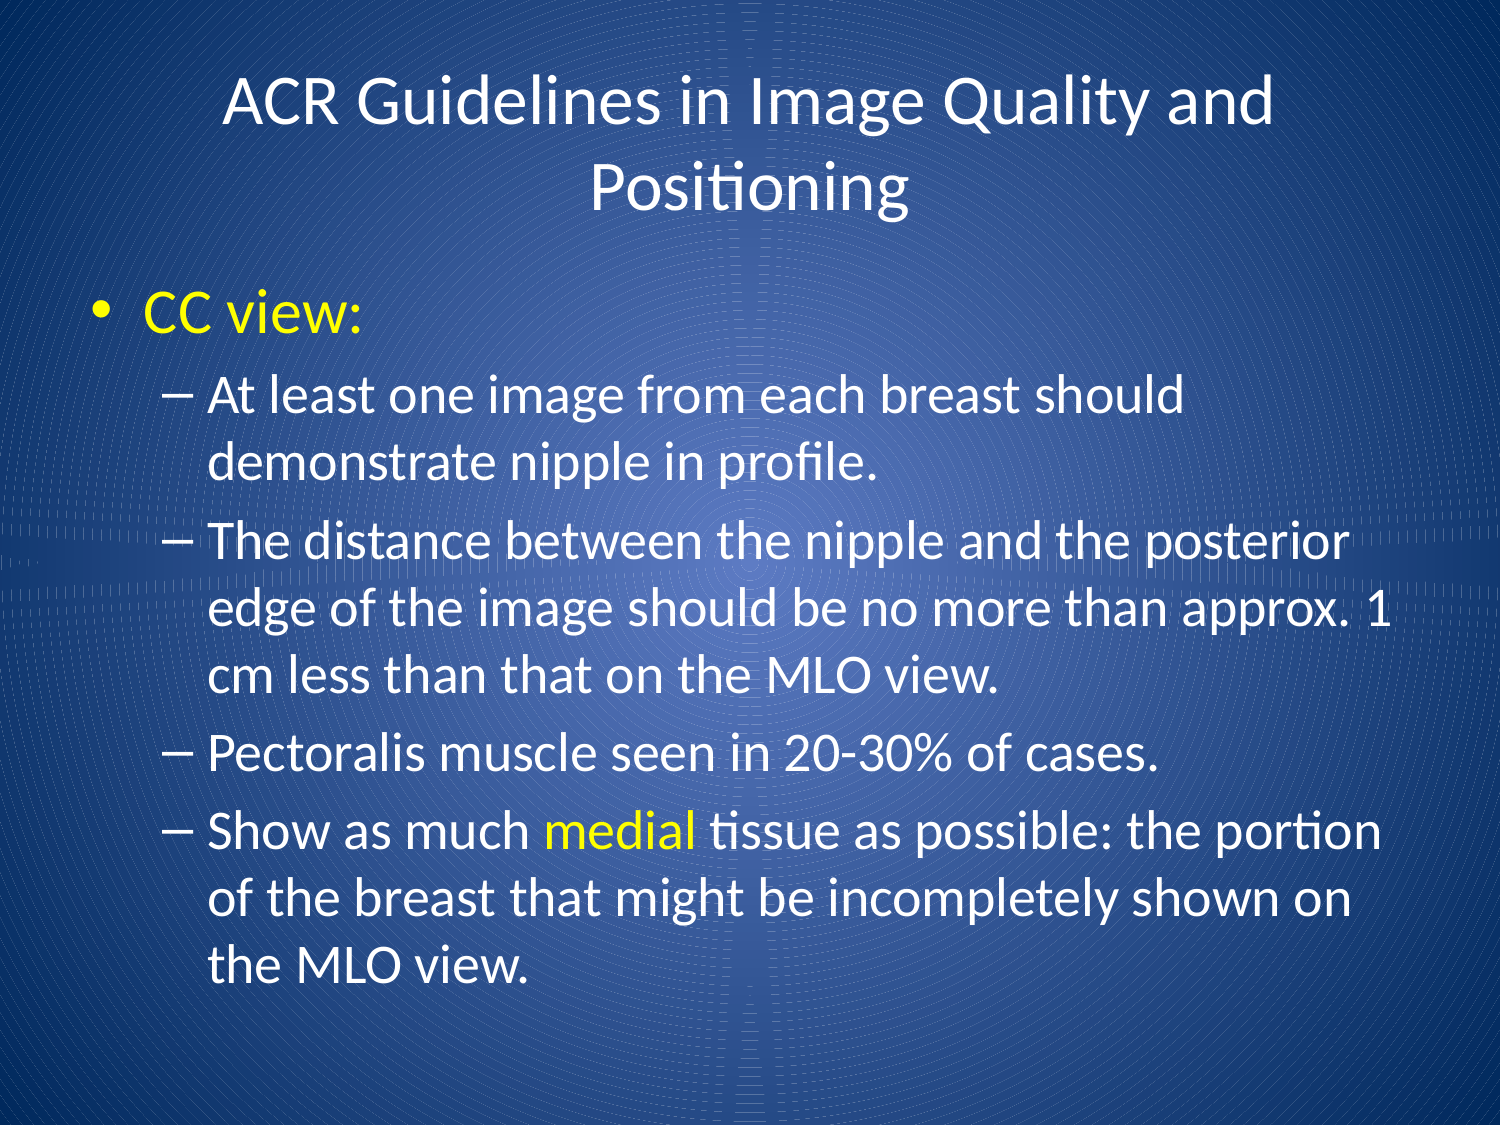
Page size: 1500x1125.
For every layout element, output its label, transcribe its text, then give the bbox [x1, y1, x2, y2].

list CC view: At least one image from each breast should demonstrate nipple in profile. The distance between the nipple and the posterior edge of the image should be no more than approx. 1 cm less than that on the MLO view. Pectoralis muscle seen in 20-30% of cases. Show as much medial tissue as possible: the portion of the breast that might be incompletely shown on the MLO view. [75, 262, 1425, 1005]
title ACR Guidelines in Image Quality and Positioning [75, 45, 1425, 233]
